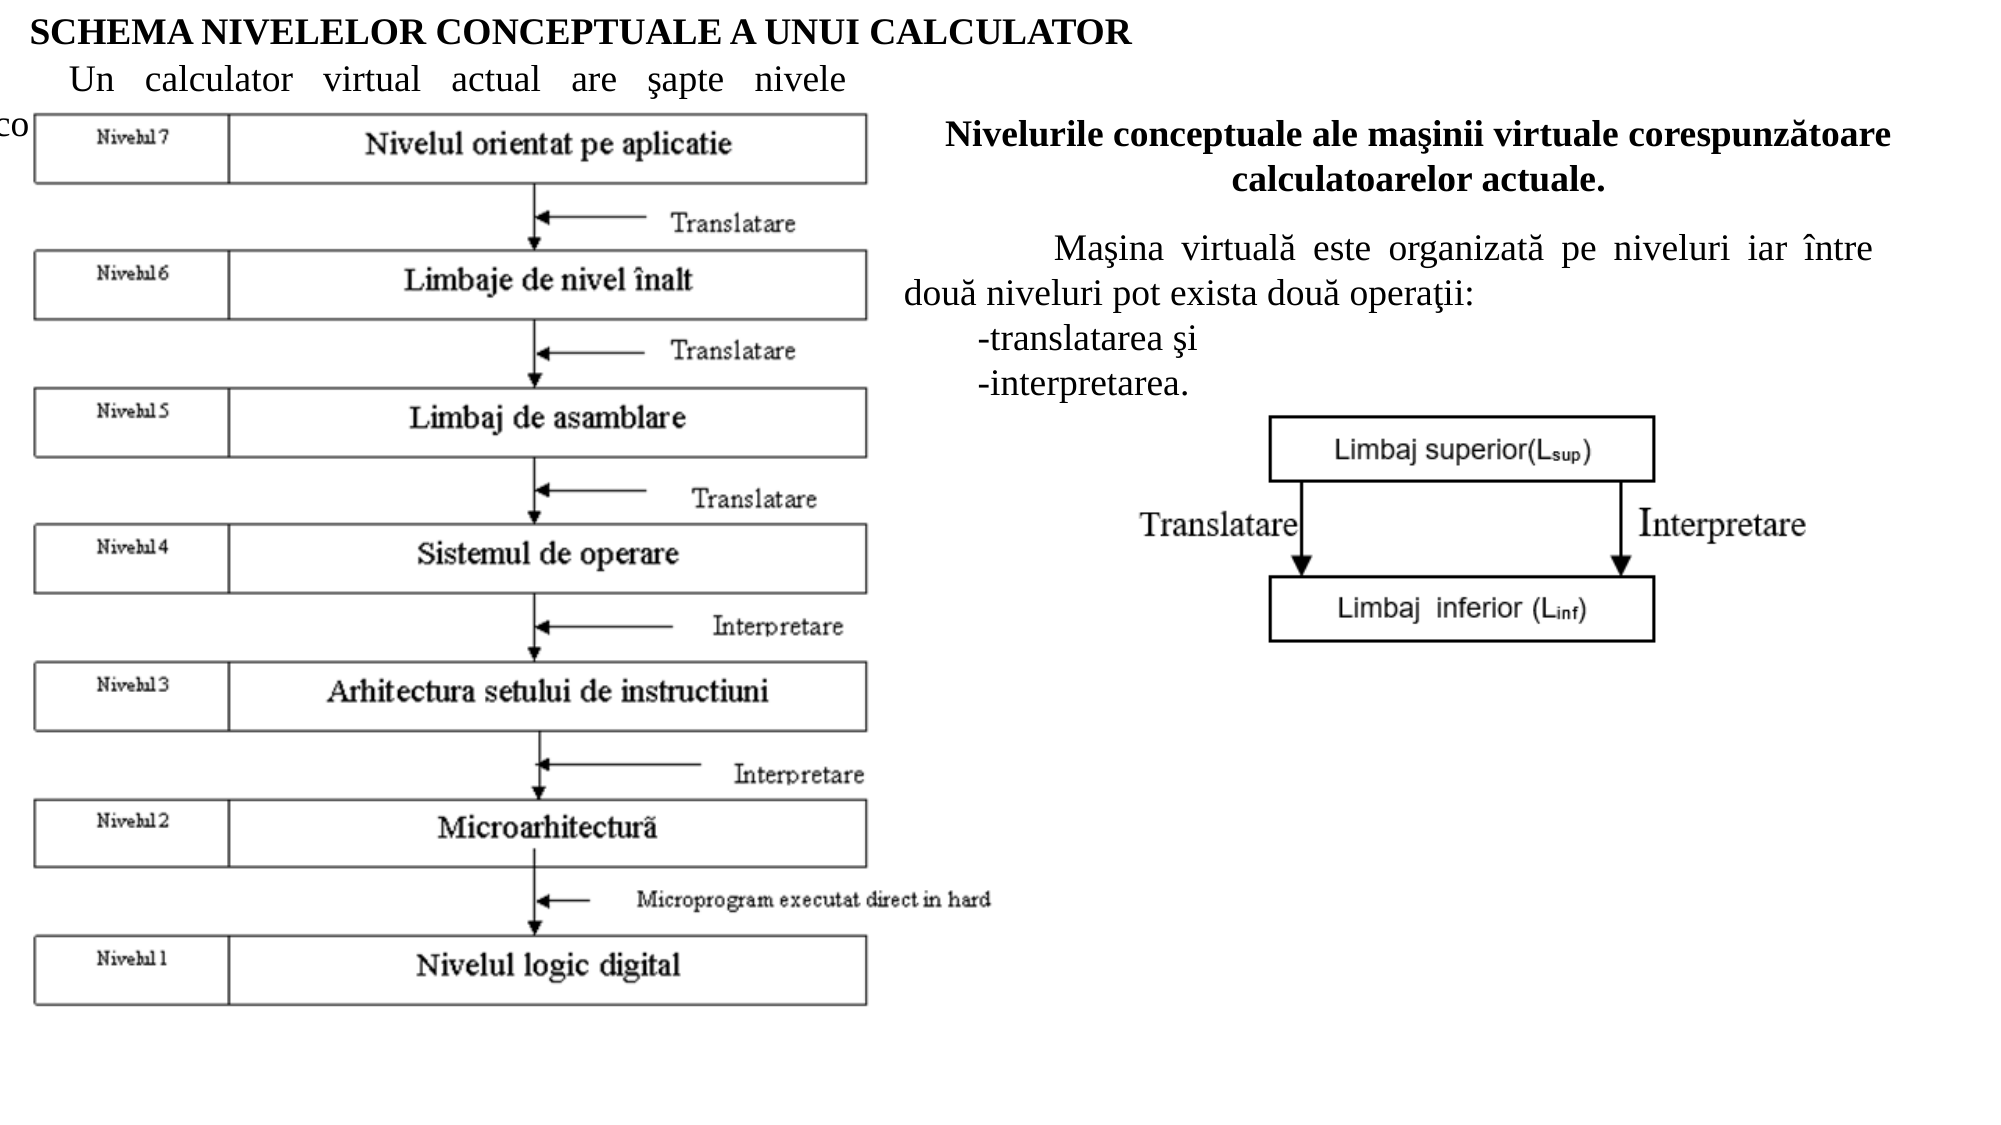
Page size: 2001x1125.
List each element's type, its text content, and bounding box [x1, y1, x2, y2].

text_box Maşina virtuală este organizată pe niveluri iar între două niveluri pot exista două operaţii: -translatarea şi -interpretarea. [1000, 215, 1890, 411]
text_box SCHEMA NIVELELOR CONCEPTUALE A UNUI CALCULATOR [14, 0, 1154, 60]
picture [1114, 403, 1831, 657]
text_box Un calculator virtual actual are şapte nivele conceptuale. [0, 46, 863, 107]
picture [29, 109, 1000, 1011]
text_box Nivelurile conceptuale ale maşinii virtuale corespunzătoare calculatoarelor actuale. [918, 101, 1919, 207]
